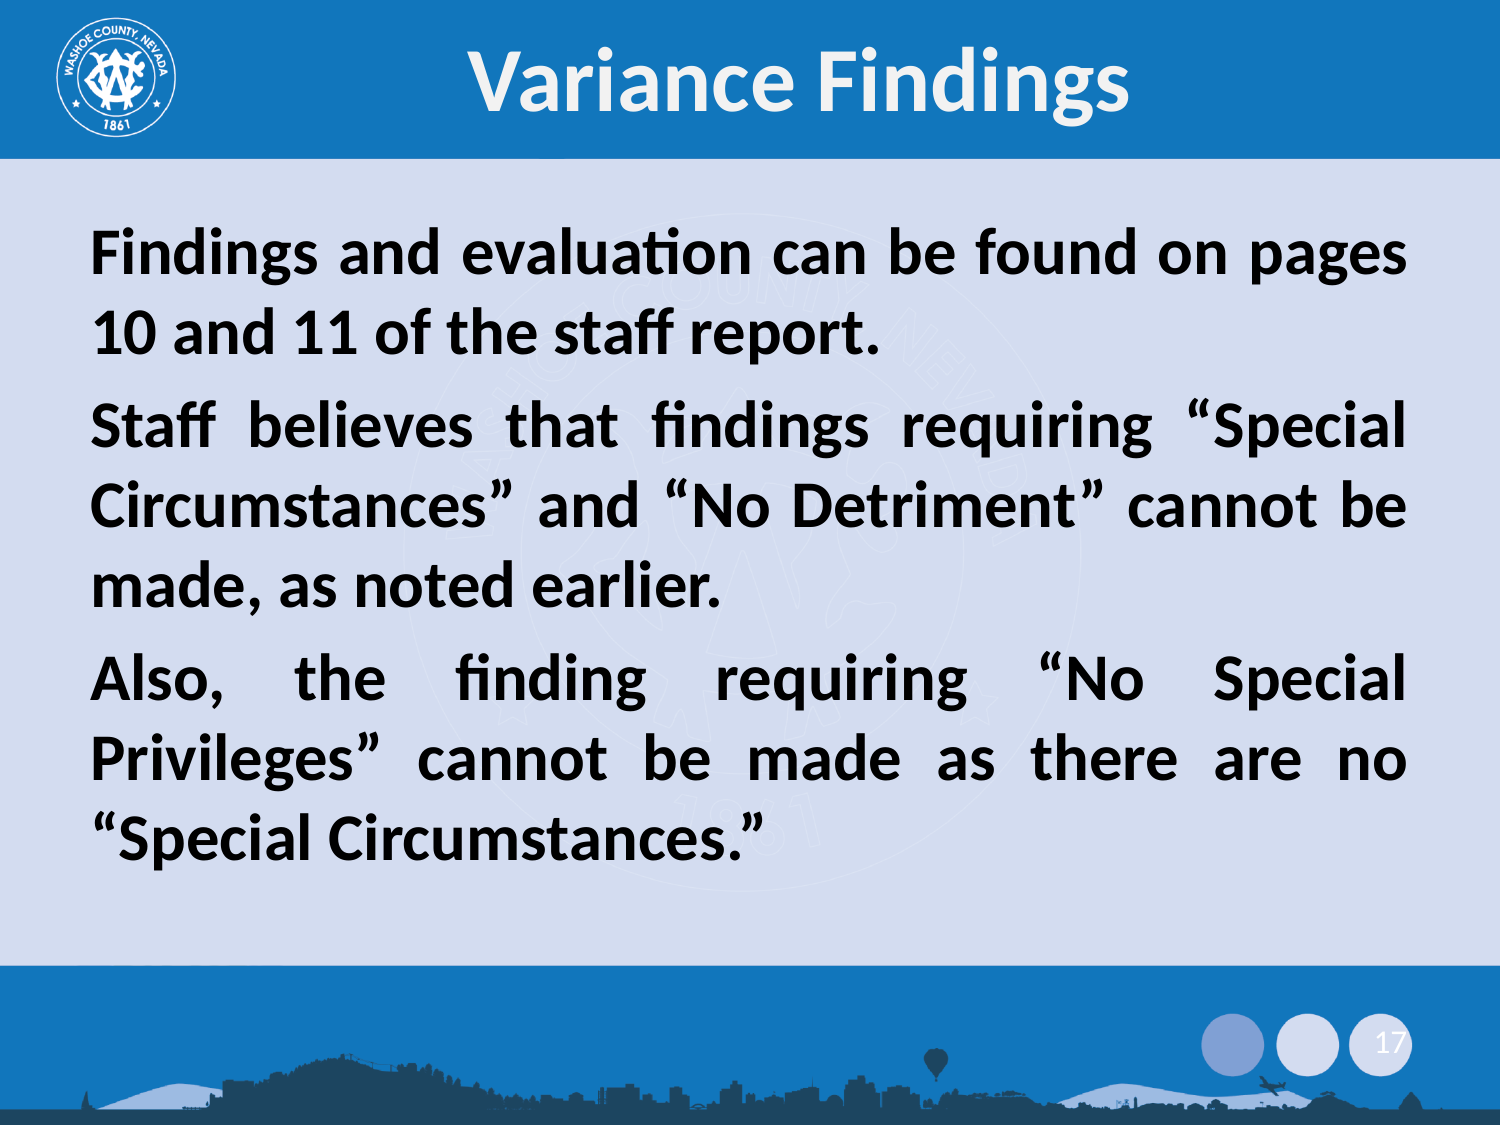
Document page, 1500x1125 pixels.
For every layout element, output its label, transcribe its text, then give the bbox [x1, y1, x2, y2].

list Findings and evaluation can be found on pages 10 and 11 of the staff report. Staff believes that findings requiring “Special Circumstances” and “No Detriment” cannot be made, as noted earlier. Also, the finding requiring “No Special Privileges” cannot be made as there are no “Special Circumstances.” [75, 200, 1425, 963]
picture [0, 0, 1500, 1125]
title Variance Findings [200, 12, 1400, 163]
